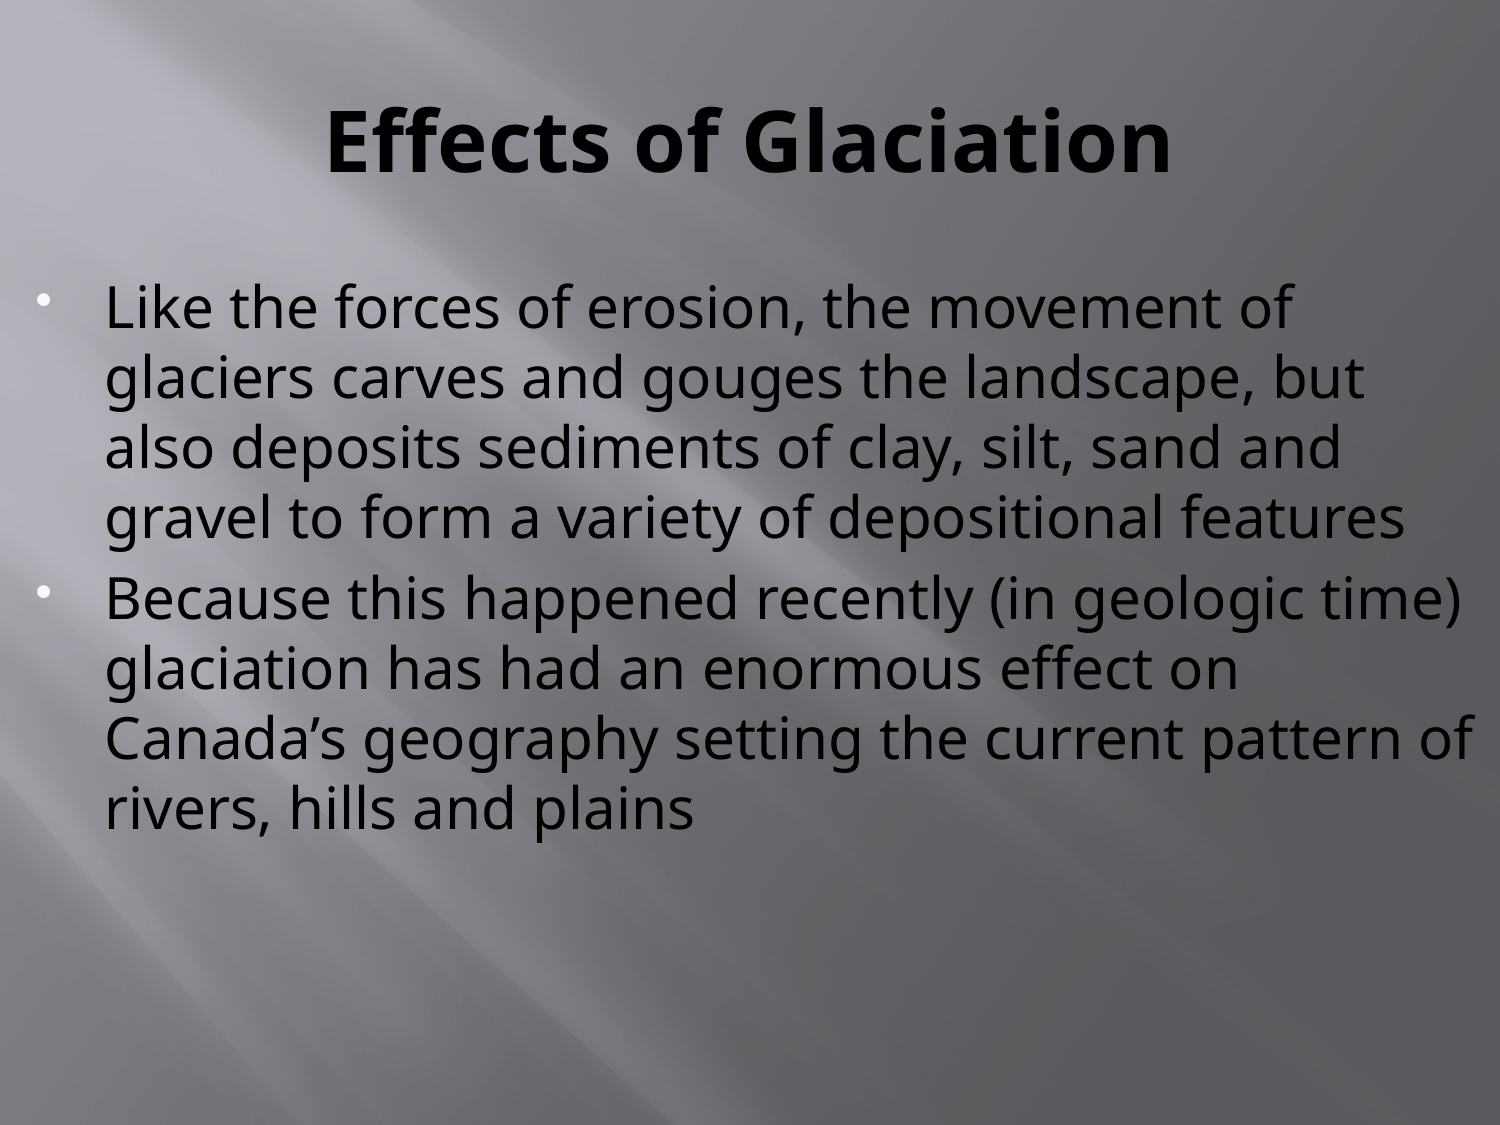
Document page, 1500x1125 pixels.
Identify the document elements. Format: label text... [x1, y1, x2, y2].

title Effects of Glaciation [75, 45, 1425, 233]
list Like the forces of erosion, the movement of glaciers carves and gouges the landscape, but also deposits sediments of clay, silt, sand and gravel to form a variety of depositional features Because this happened recently (in geologic time) glaciation has had an enormous effect on Canada’s geography setting the current pattern of rivers, hills and plains [0, 262, 1500, 1125]
